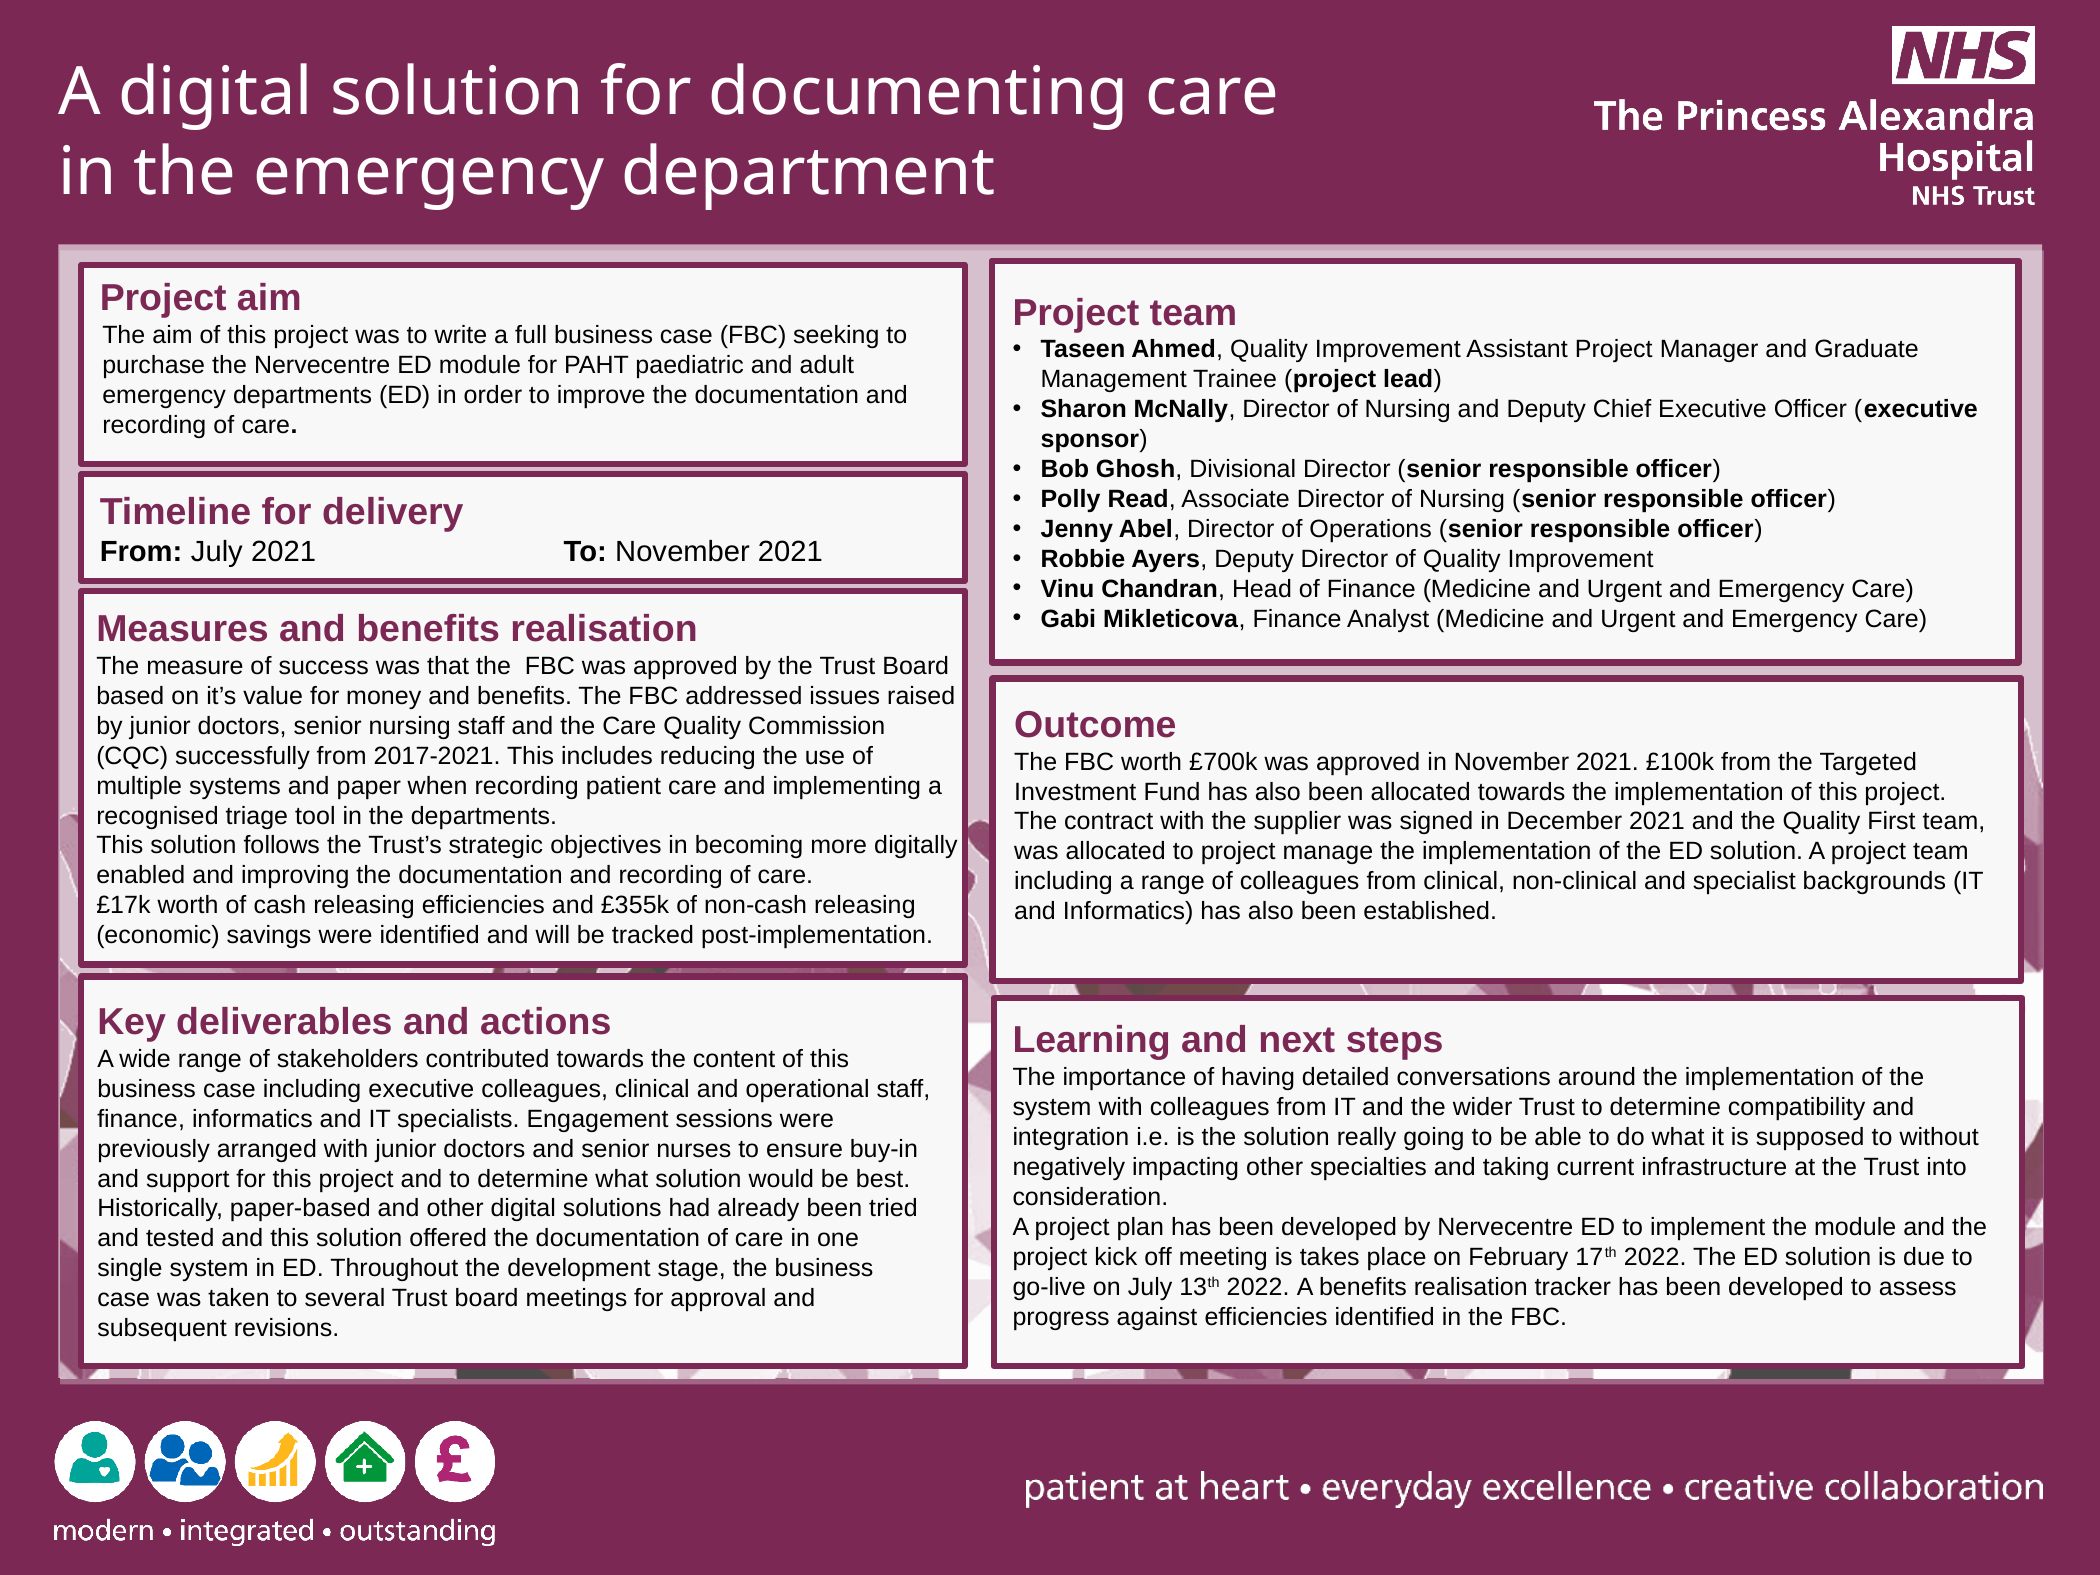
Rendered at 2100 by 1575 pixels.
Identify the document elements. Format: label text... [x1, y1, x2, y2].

picture [1026, 1471, 2043, 1509]
text_box [990, 259, 2021, 604]
text_box A digital solution for documenting care in the emergency department [52, 42, 1358, 205]
picture [1594, 26, 2036, 206]
picture [54, 1420, 495, 1547]
text_box Timeline for delivery From: July 2021 To: November 2021 [84, 479, 877, 575]
text_box The aim of this project was to write a full business case (FBC) seeking to purchase the Nervecentre ED module for PAHT paediatric and adult emergency departments (ED) in order to improve the documentation and recording of care. [87, 310, 968, 446]
text_box [58, 248, 2046, 607]
text_box [79, 263, 967, 466]
text_box Project aim [84, 265, 877, 326]
text_box Project team Taseen Ahmed, Quality Improvement Assistant Project Manager and Graduate Management Trainee (project lead) Sharon McNally, Director of Nursing and Deputy Chief Executive Officer (executive sponsor) Bob Ghosh, Divisional Director (senior responsible officer) Polly Read, Associate Director of Nursing (senior responsible officer) Jenny Abel, Director of Operations (senior responsible officer) Robbie Ayers, Deputy Director of Quality Improvement Vinu Chandran, Head of Finance (Medicine and Urgent and Emergency Care) Gabi Mikleticova, Finance Analyst (Medicine and Urgent and Emergency Care) [1006, 281, 1999, 604]
picture [59, 607, 2043, 1379]
text_box [79, 589, 967, 604]
text_box [79, 472, 967, 583]
text_box [56, 242, 2044, 606]
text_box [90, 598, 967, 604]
